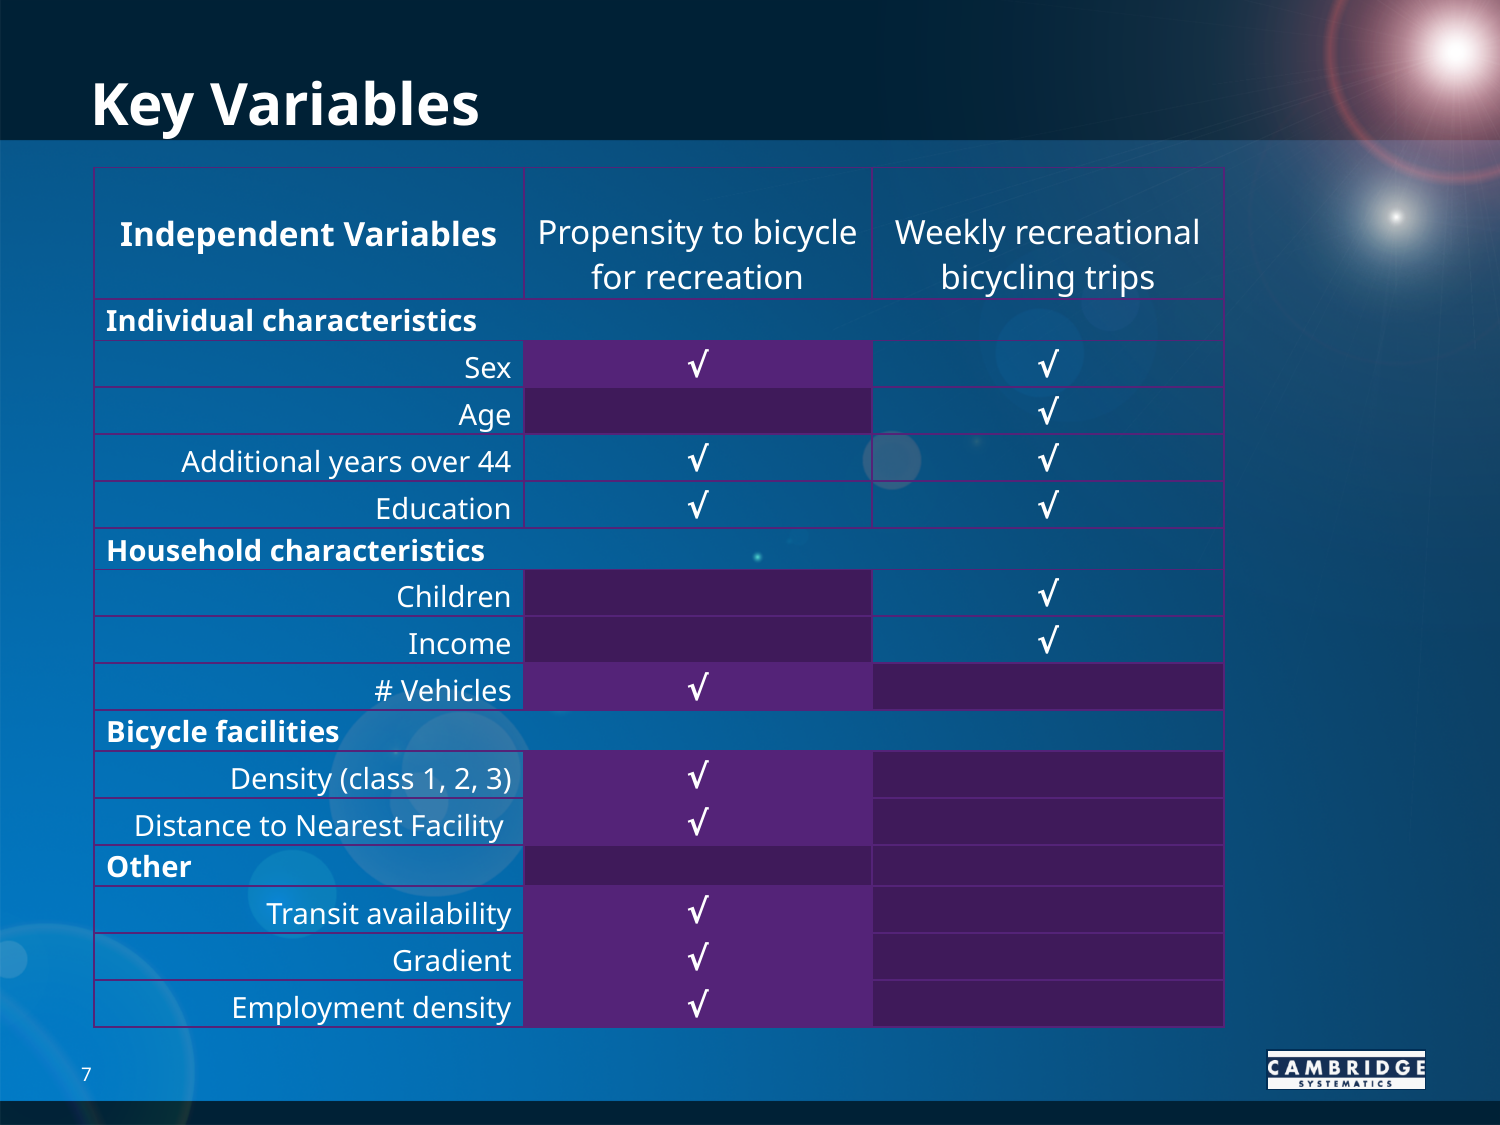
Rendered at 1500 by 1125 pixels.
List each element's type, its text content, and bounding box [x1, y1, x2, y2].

table_cell Individual characteristics [95, 300, 1223, 340]
table_cell [525, 617, 871, 662]
title Key Variables [74, 0, 1426, 146]
table_cell √ [525, 981, 871, 1026]
table_header Independent Variables [95, 168, 523, 298]
table_cell √ [873, 482, 1223, 527]
table_cell √ [525, 341, 871, 386]
table_cell Additional years over 44 [95, 435, 523, 480]
table_cell √ [873, 570, 1223, 615]
table_cell [873, 981, 1223, 1026]
table_cell √ [525, 664, 871, 709]
table_cell √ [873, 388, 1223, 433]
table_cell Bicycle facilities [95, 711, 1223, 750]
table_cell [873, 887, 1223, 932]
table_cell Household characteristics [95, 529, 1223, 569]
table_cell √ [873, 617, 1223, 662]
table_cell Other [95, 846, 523, 885]
table_cell [873, 799, 1223, 844]
table_cell √ [525, 887, 871, 932]
table_cell √ [525, 482, 871, 527]
table_cell √ [525, 435, 871, 480]
table_cell Age [95, 388, 523, 433]
table_cell √ [873, 435, 1223, 480]
table_cell Income [95, 617, 523, 662]
picture [0, 0, 1500, 1125]
table_cell [525, 846, 871, 885]
table_cell [873, 934, 1223, 979]
table_cell Distance to Nearest Facility [95, 799, 523, 844]
table_cell Gradient [95, 934, 523, 979]
table_cell [525, 570, 871, 615]
table_cell √ [525, 799, 871, 844]
table_cell # Vehicles [95, 664, 523, 709]
table_header Weekly recreational bicycling trips [873, 168, 1223, 298]
table_cell Sex [95, 341, 523, 386]
table_cell √ [525, 934, 871, 979]
table_cell Transit availability [95, 887, 523, 932]
table_cell Children [95, 570, 523, 615]
table_cell [525, 388, 871, 433]
table_cell Density (class 1, 2, 3) [95, 752, 523, 797]
table_cell [873, 846, 1223, 885]
table_cell [873, 752, 1223, 797]
table_cell Employment density [95, 981, 523, 1026]
table_cell √ [525, 752, 871, 797]
table_cell [873, 664, 1223, 709]
table_cell √ [873, 341, 1223, 386]
table_header Propensity to bicycle for recreation [525, 168, 871, 298]
slide_number 7 [46, 1045, 126, 1105]
table_cell Education [95, 482, 523, 527]
